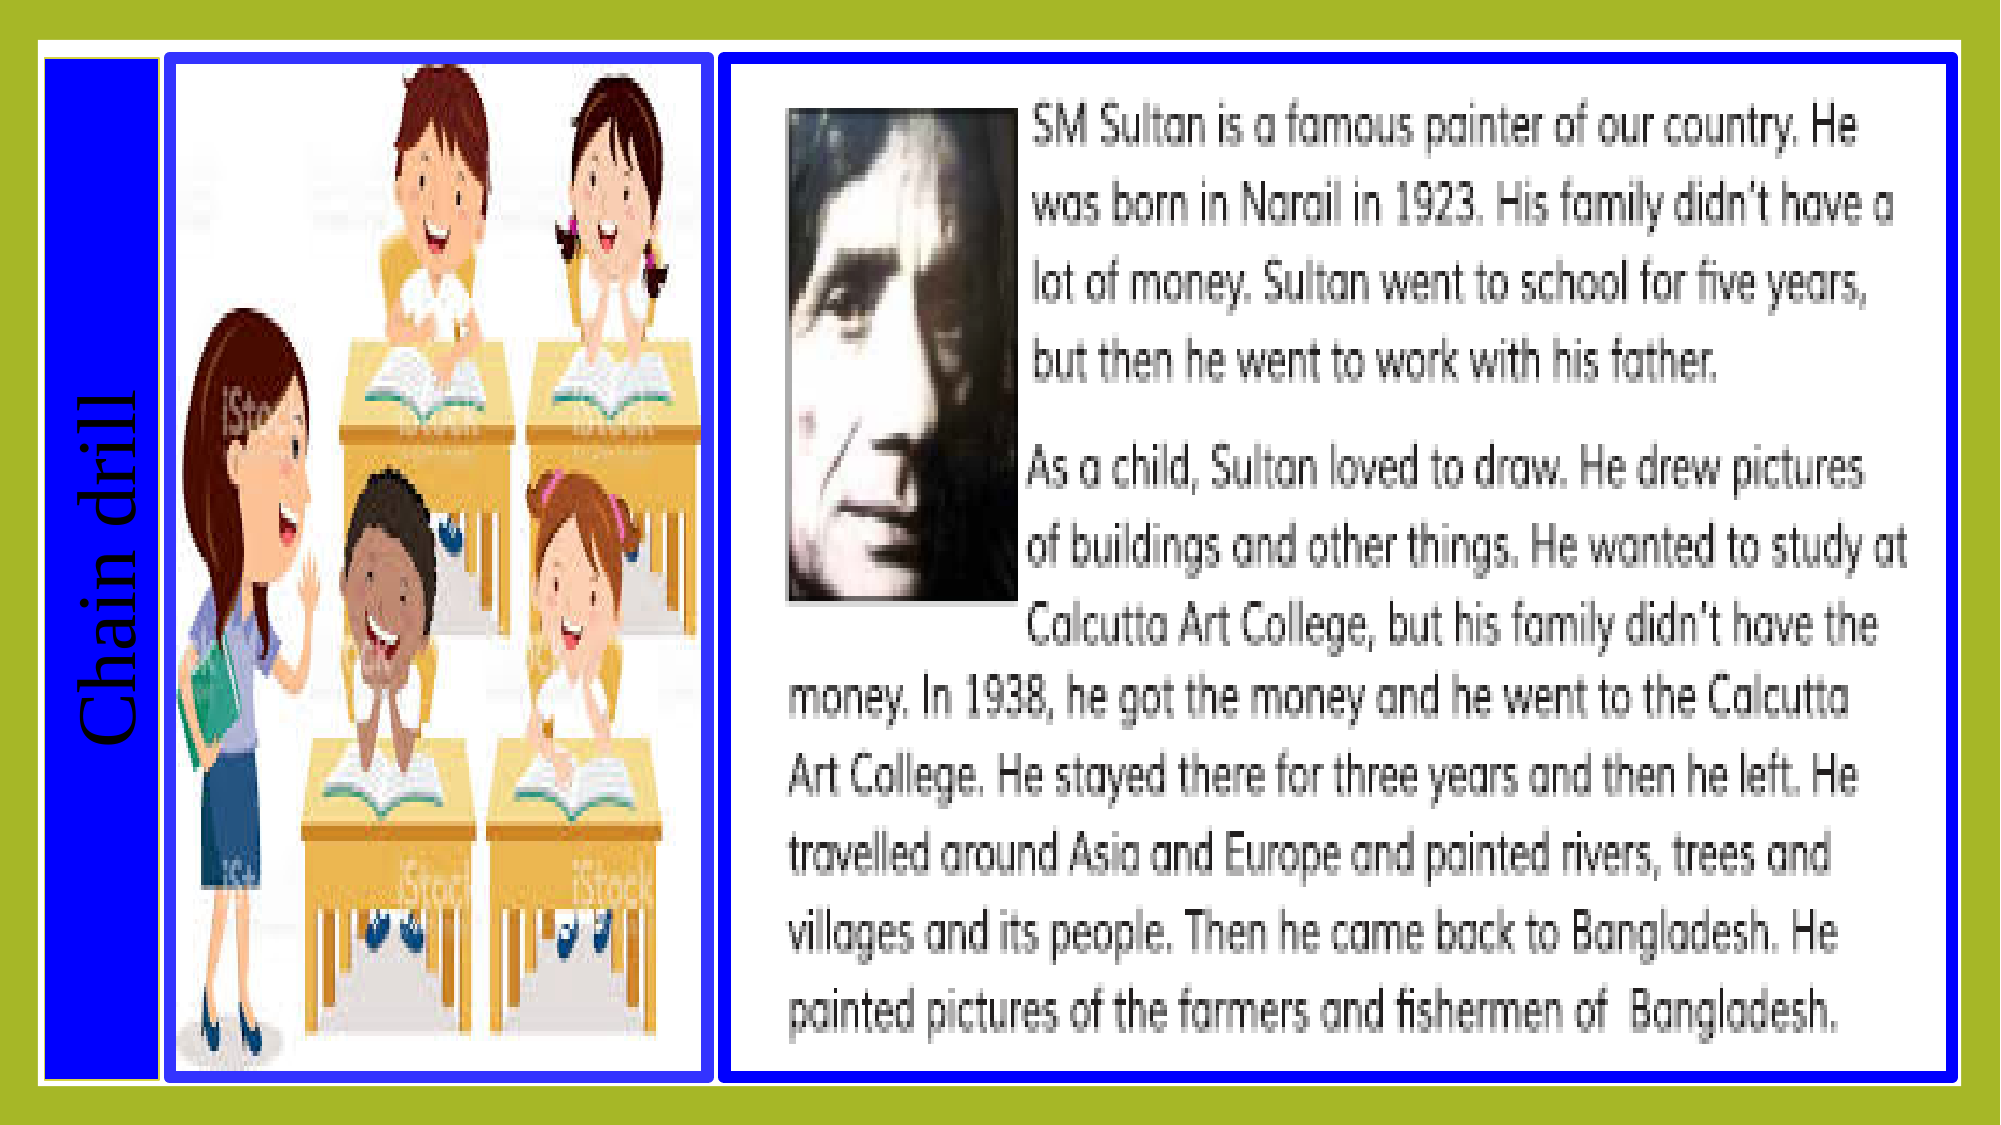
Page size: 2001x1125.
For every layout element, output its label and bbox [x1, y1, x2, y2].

text_box [44, 57, 1946, 1081]
